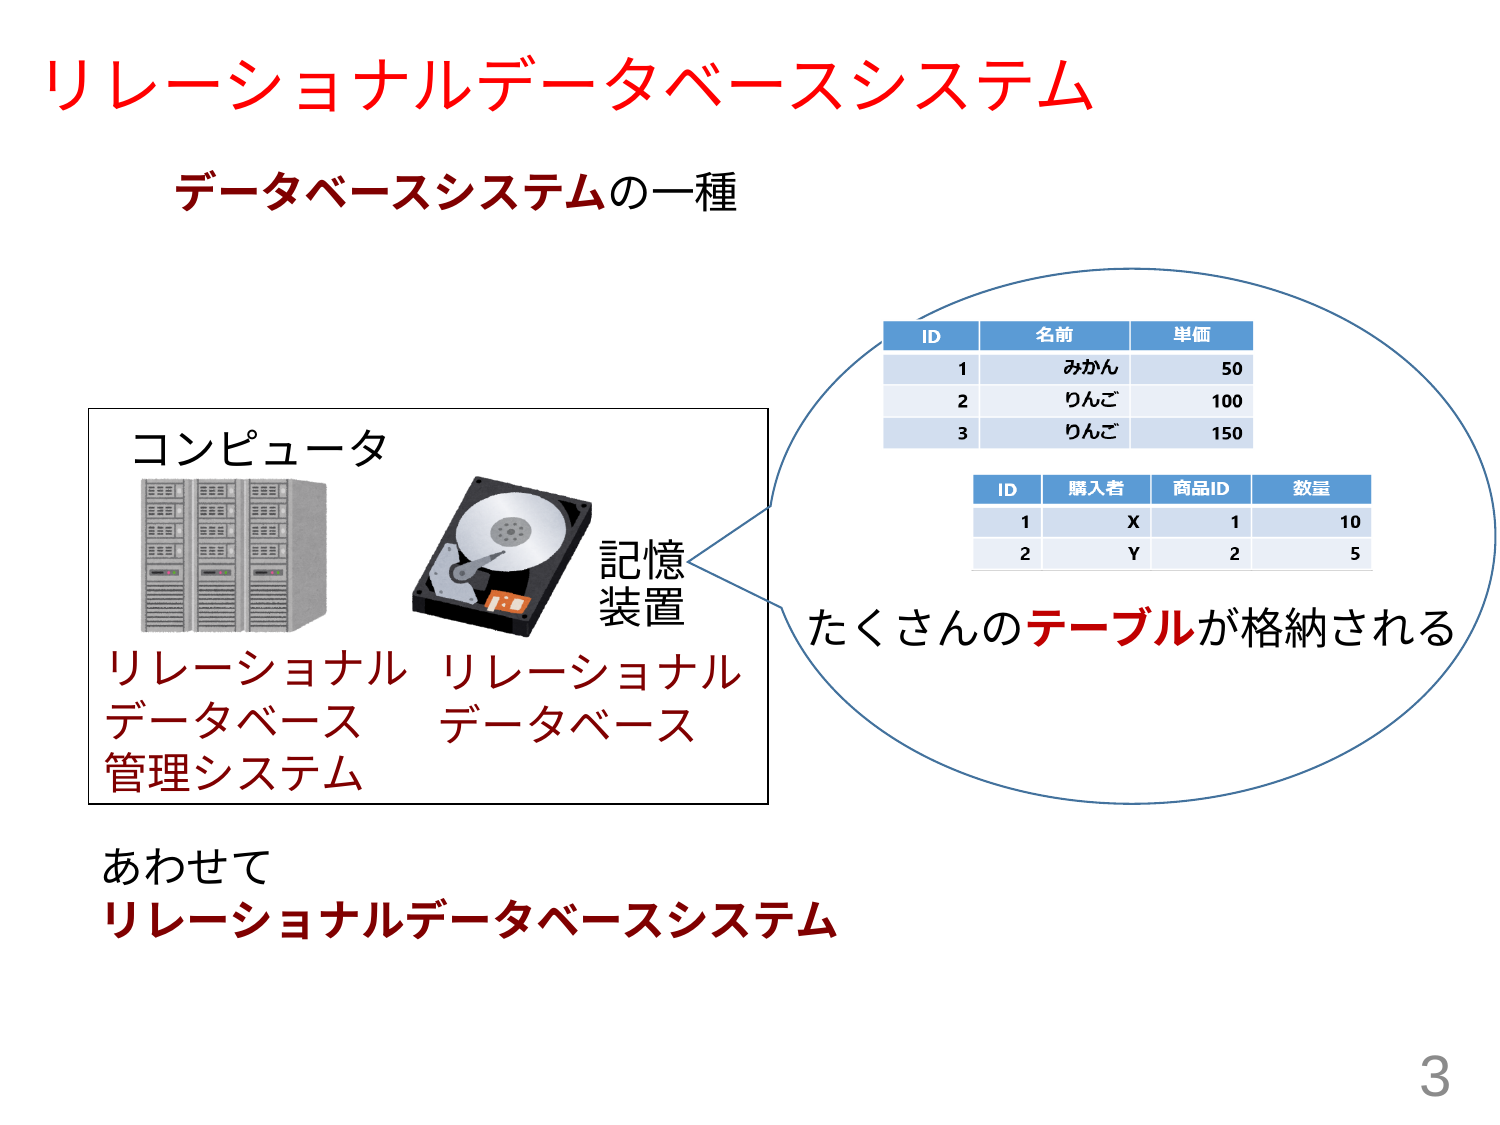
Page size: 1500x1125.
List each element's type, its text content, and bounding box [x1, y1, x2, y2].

picture [133, 465, 334, 652]
text_box たくさんのテーブルが格納される [790, 592, 1500, 661]
text_box データベースシステムの一種 [158, 156, 946, 277]
text_box 記憶 装置 [595, 530, 701, 641]
title リレーショナルデータベースシステム [21, 46, 1458, 131]
picture [971, 472, 1375, 575]
text_box [88, 408, 769, 804]
text_box あわせて リレーショナルデータベースシステム [84, 832, 854, 953]
text_box コンピュータ [113, 420, 407, 483]
picture [408, 472, 595, 642]
picture [881, 319, 1257, 455]
text_box [808, 661, 1455, 805]
text_box [685, 267, 1497, 630]
slide_number 3 [1129, 1042, 1467, 1103]
